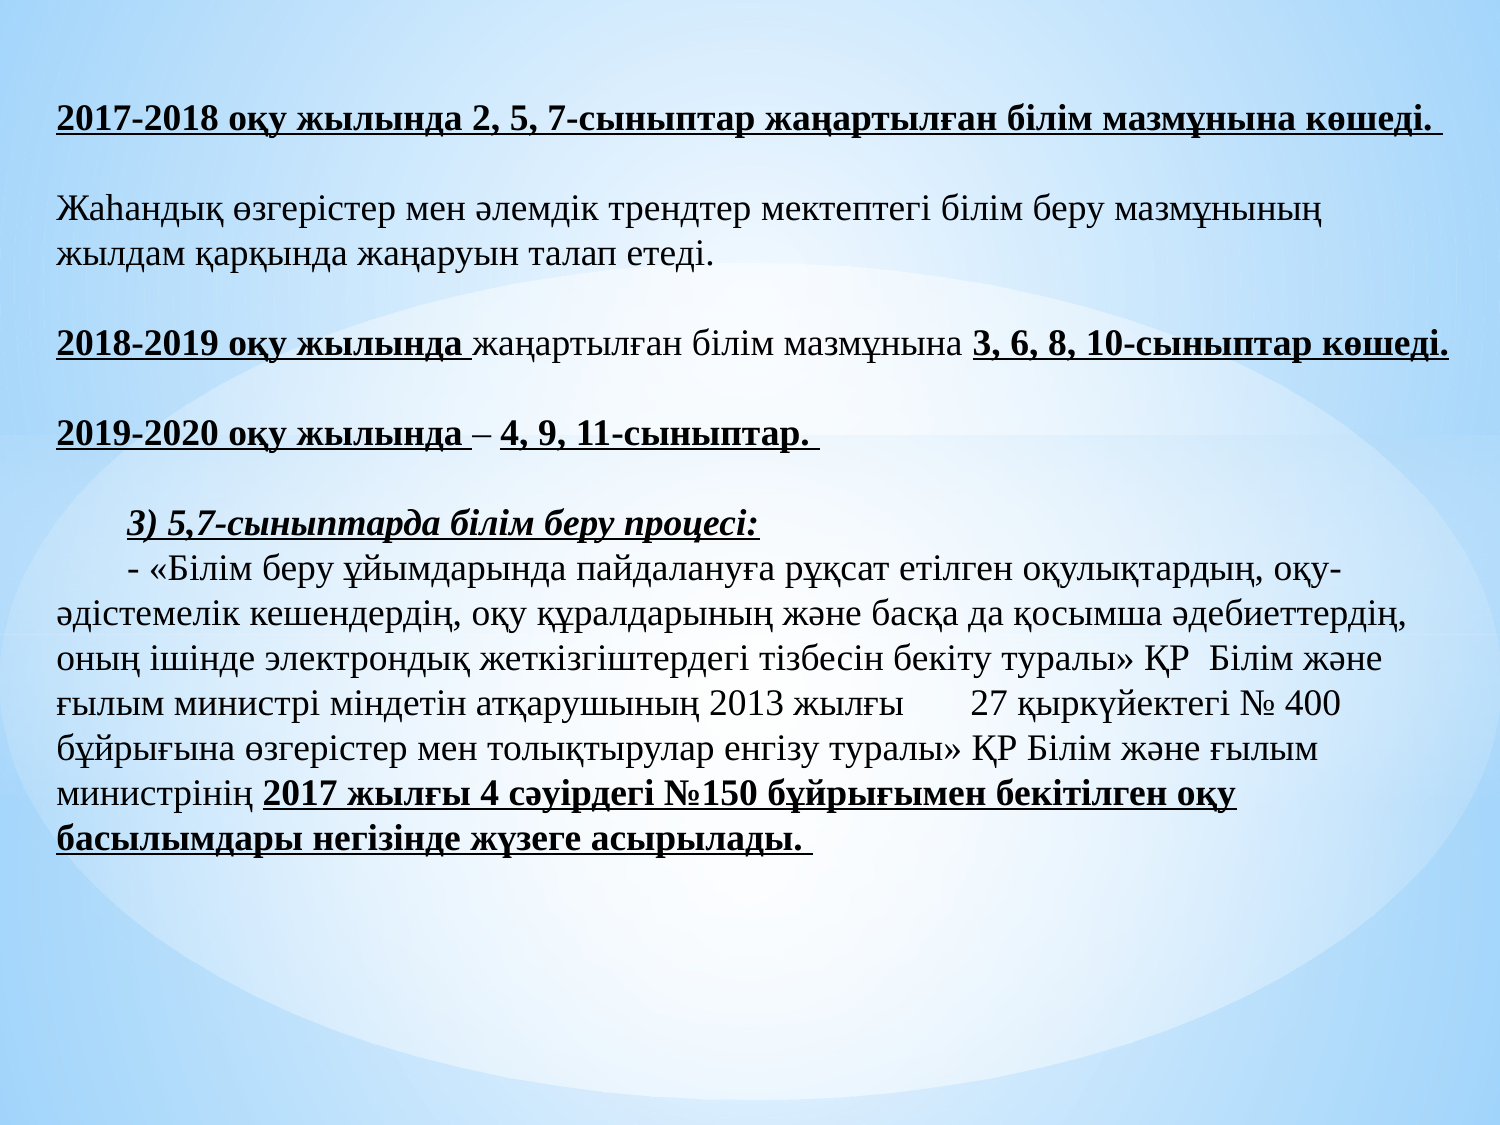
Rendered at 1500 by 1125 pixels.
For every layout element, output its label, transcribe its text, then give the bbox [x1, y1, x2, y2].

text_box 2017-2018 оқу жылында 2, 5, 7-сыныптар жаңартылған білім мазмұнына көшеді. Жаһандық өзгерістер мен әлемдік трендтер мектептегі білім беру мазмұнының жылдам қарқында жаңаруын талап етеді. 2018-2019 оқу жылында жаңартылған білім мазмұнына 3, 6, 8, 10-сыныптар көшеді. 2019-2020 оқу жылында – 4, 9, 11-сыныптар. 3) 5,7-сыныптарда білім беру процесі: - «Білім беру ұйымдарында пайдалануға рұқсат етілген оқулықтардың, оқу-әдістемелік кешендердің, оқу құралдарының және басқа да қосымша әдебиеттердің, оның ішінде электрондық жеткізгіштердегі тізбесін бекіту туралы» ҚР Білім және ғылым министрі міндетін атқарушының 2013 жылғы 27 қыркүйектегі № 400 бұйрығына өзгерістер мен толықтырулар енгізу туралы» ҚР Білім және ғылым министрінің 2017 жылғы 4 сәуірдегі №150 бұйрығымен бекітілген оқу басылымдары негізінде жүзеге асырылады. [41, 85, 1469, 866]
